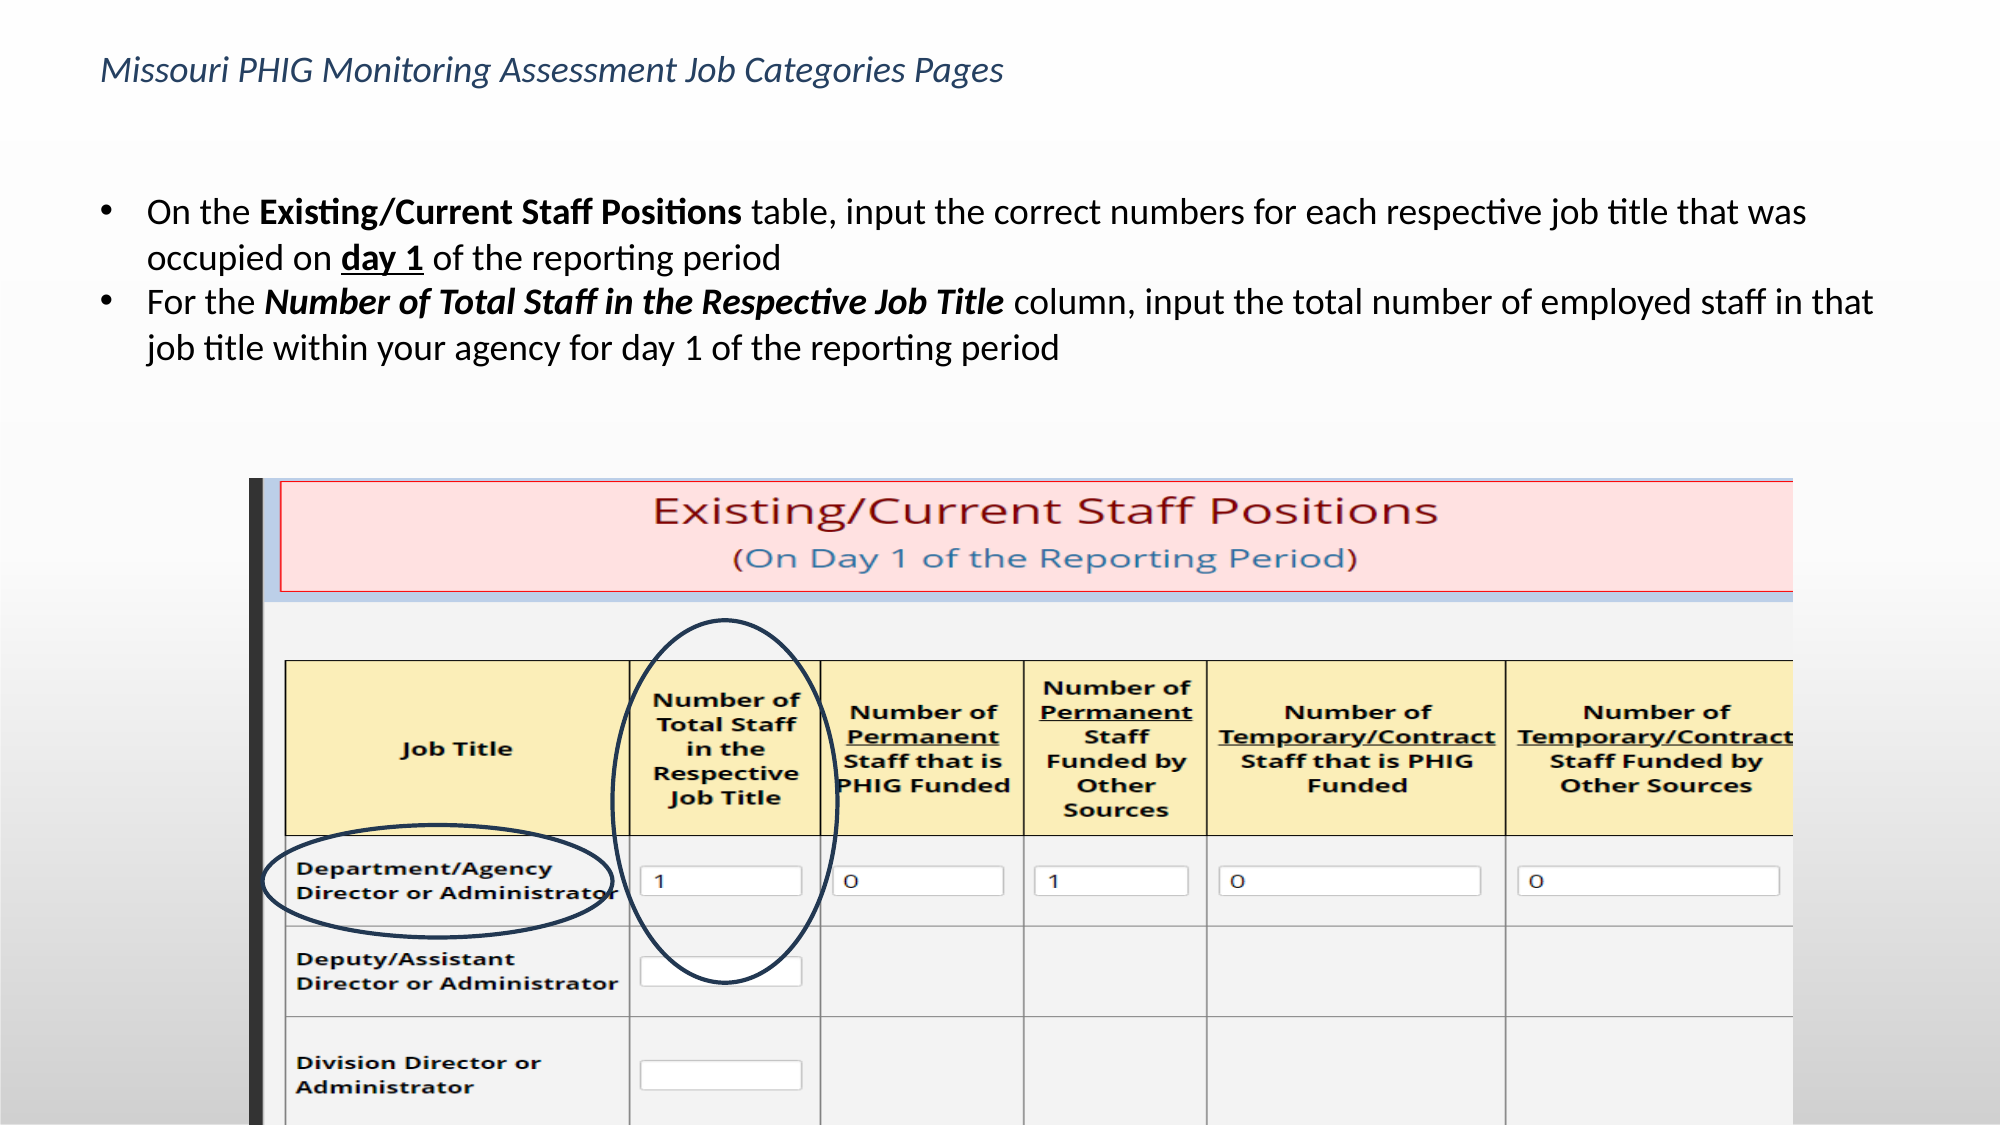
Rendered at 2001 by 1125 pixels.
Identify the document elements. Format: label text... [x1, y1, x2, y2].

picture [0, 0, 2000, 1125]
title Missouri PHIG Monitoring Assessment Job Categories Pages [99, 45, 1900, 91]
list On the Existing/Current Staff Positions table, input the correct numbers for each respective job title that was occupied on day 1 of the reporting period For the Number of Total Staff in the Respective Job Title column, input the total number of employed staff in that job title within your agency for day 1 of the reporting period [99, 187, 1900, 461]
